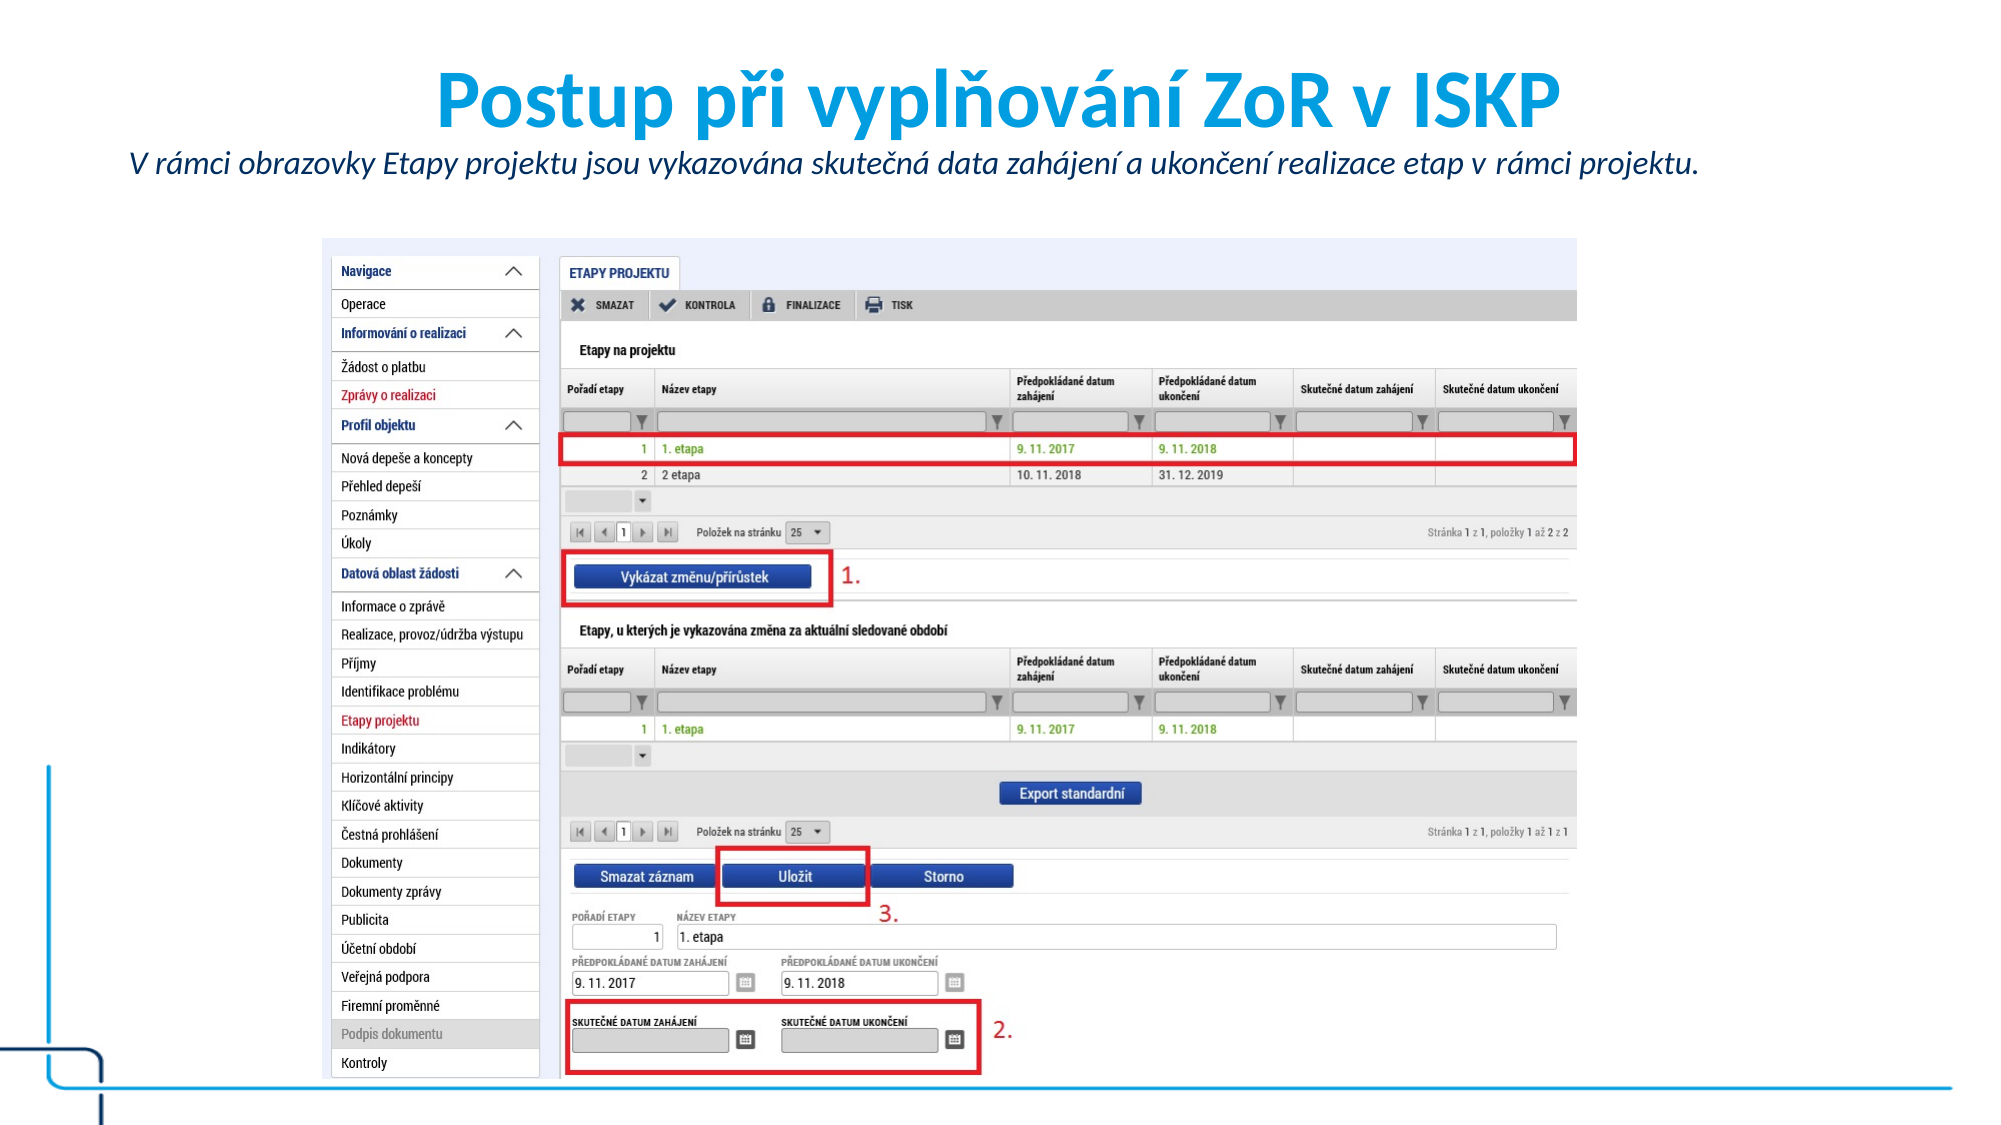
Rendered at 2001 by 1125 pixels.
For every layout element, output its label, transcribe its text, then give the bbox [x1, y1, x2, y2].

list V rámci obrazovky Etapy projektu jsou vykazována skutečná data zahájení a ukončení realizace etap v rámci projektu. [113, 133, 1914, 876]
picture [0, 0, 2001, 1125]
title Postup při vyplňování ZoR v ISKP [99, 0, 1900, 188]
